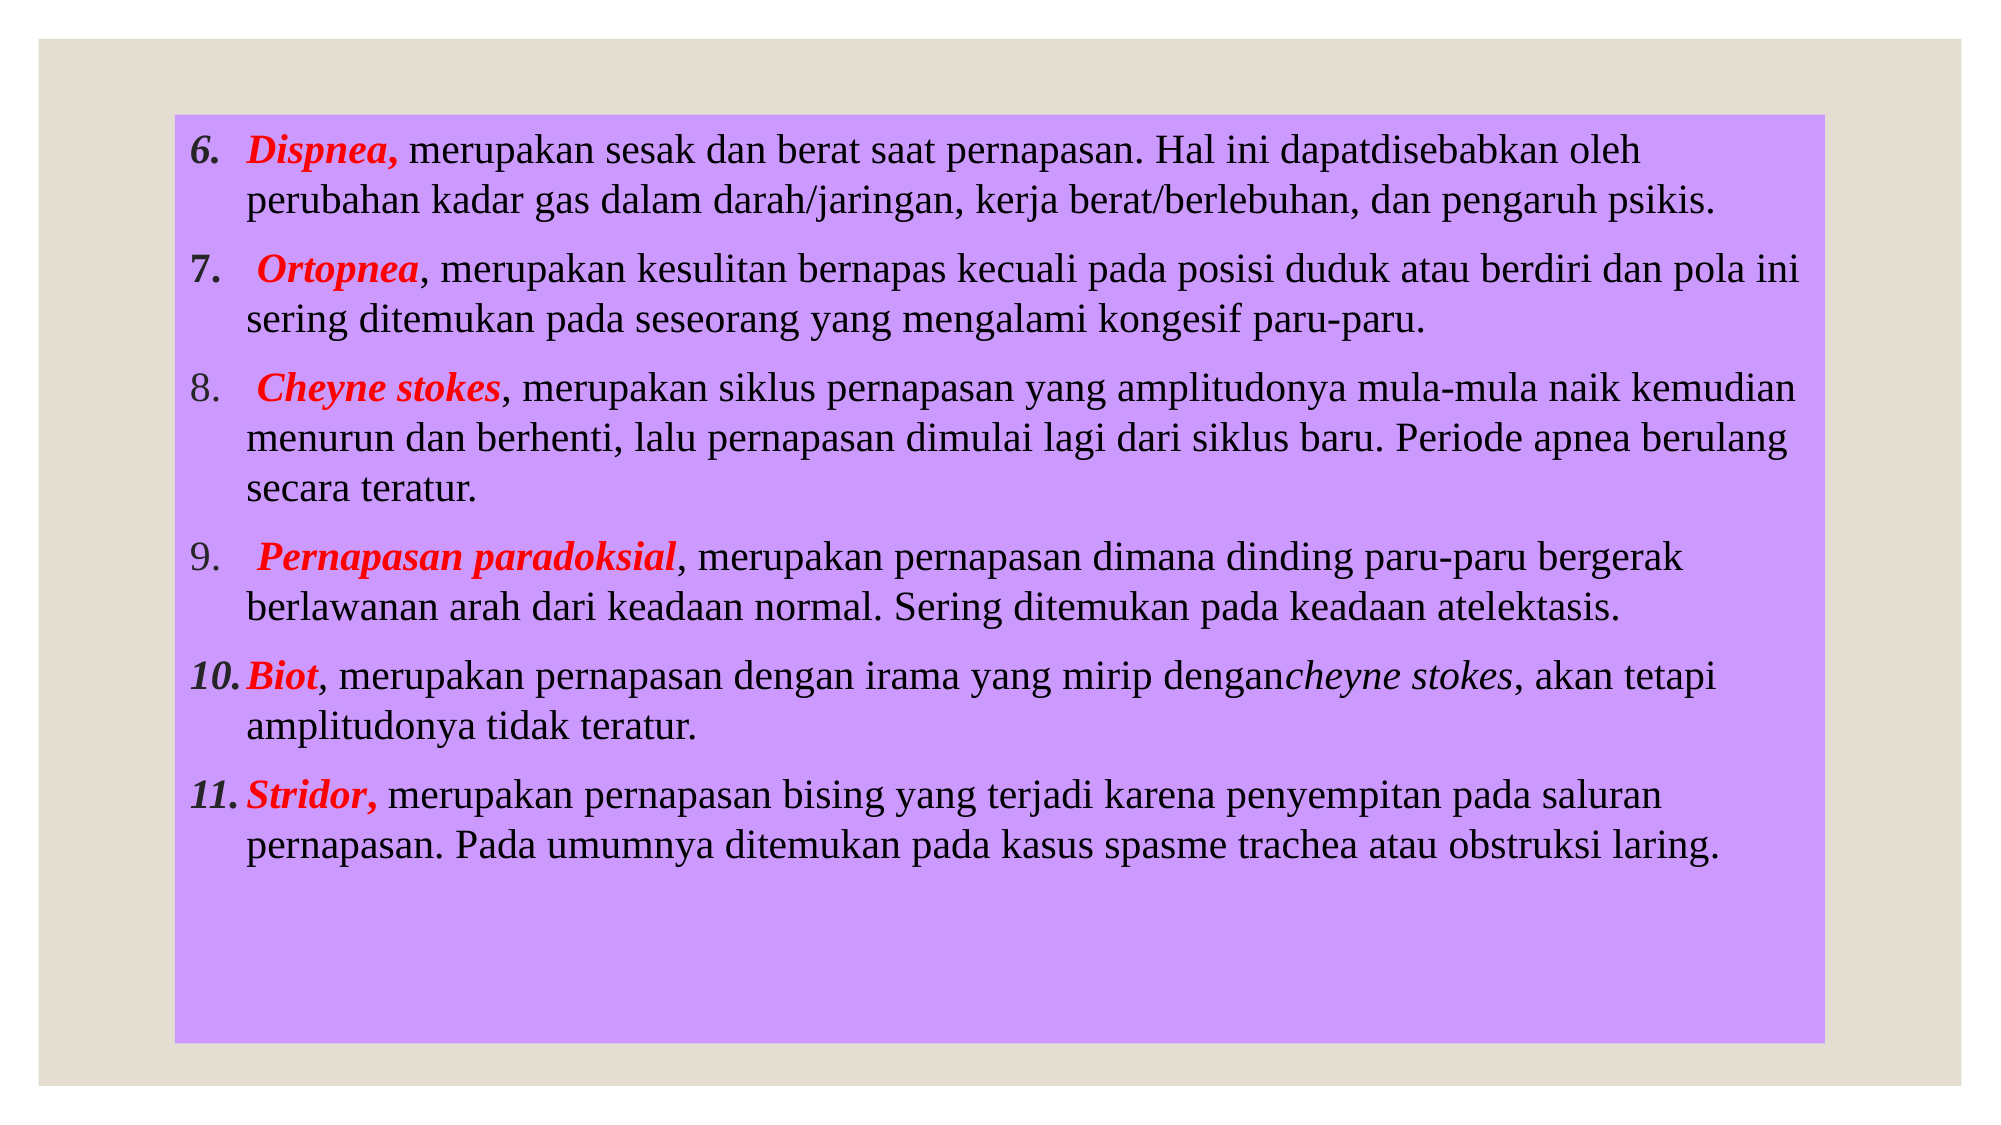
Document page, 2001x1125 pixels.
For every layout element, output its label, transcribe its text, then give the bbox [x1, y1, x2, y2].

list Dispnea, merupakan sesak dan berat saat pernapasan. Hal ini dapatdisebabkan oleh perubahan kadar gas dalam darah/jaringan, kerja berat/berlebuhan, dan pengaruh psikis. Ortopnea, merupakan kesulitan bernapas kecuali pada posisi duduk atau berdiri dan pola ini sering ditemukan pada seseorang yang mengalami kongesif paru-paru. Cheyne stokes, merupakan siklus pernapasan yang amplitudonya mula-mula naik kemudian menurun dan berhenti, lalu pernapasan dimulai lagi dari siklus baru. Periode apnea berulang secara teratur. Pernapasan paradoksial, merupakan pernapasan dimana dinding paru-paru bergerak berlawanan arah dari keadaan normal. Sering ditemukan pada keadaan atelektasis. Biot, merupakan pernapasan dengan irama yang mirip dengancheyne stokes, akan tetapi amplitudonya tidak teratur. Stridor, merupakan pernapasan bising yang terjadi karena penyempitan pada saluran pernapasan. Pada umumnya ditemukan pada kasus spasme trachea atau obstruksi laring. [174, 114, 1825, 1044]
